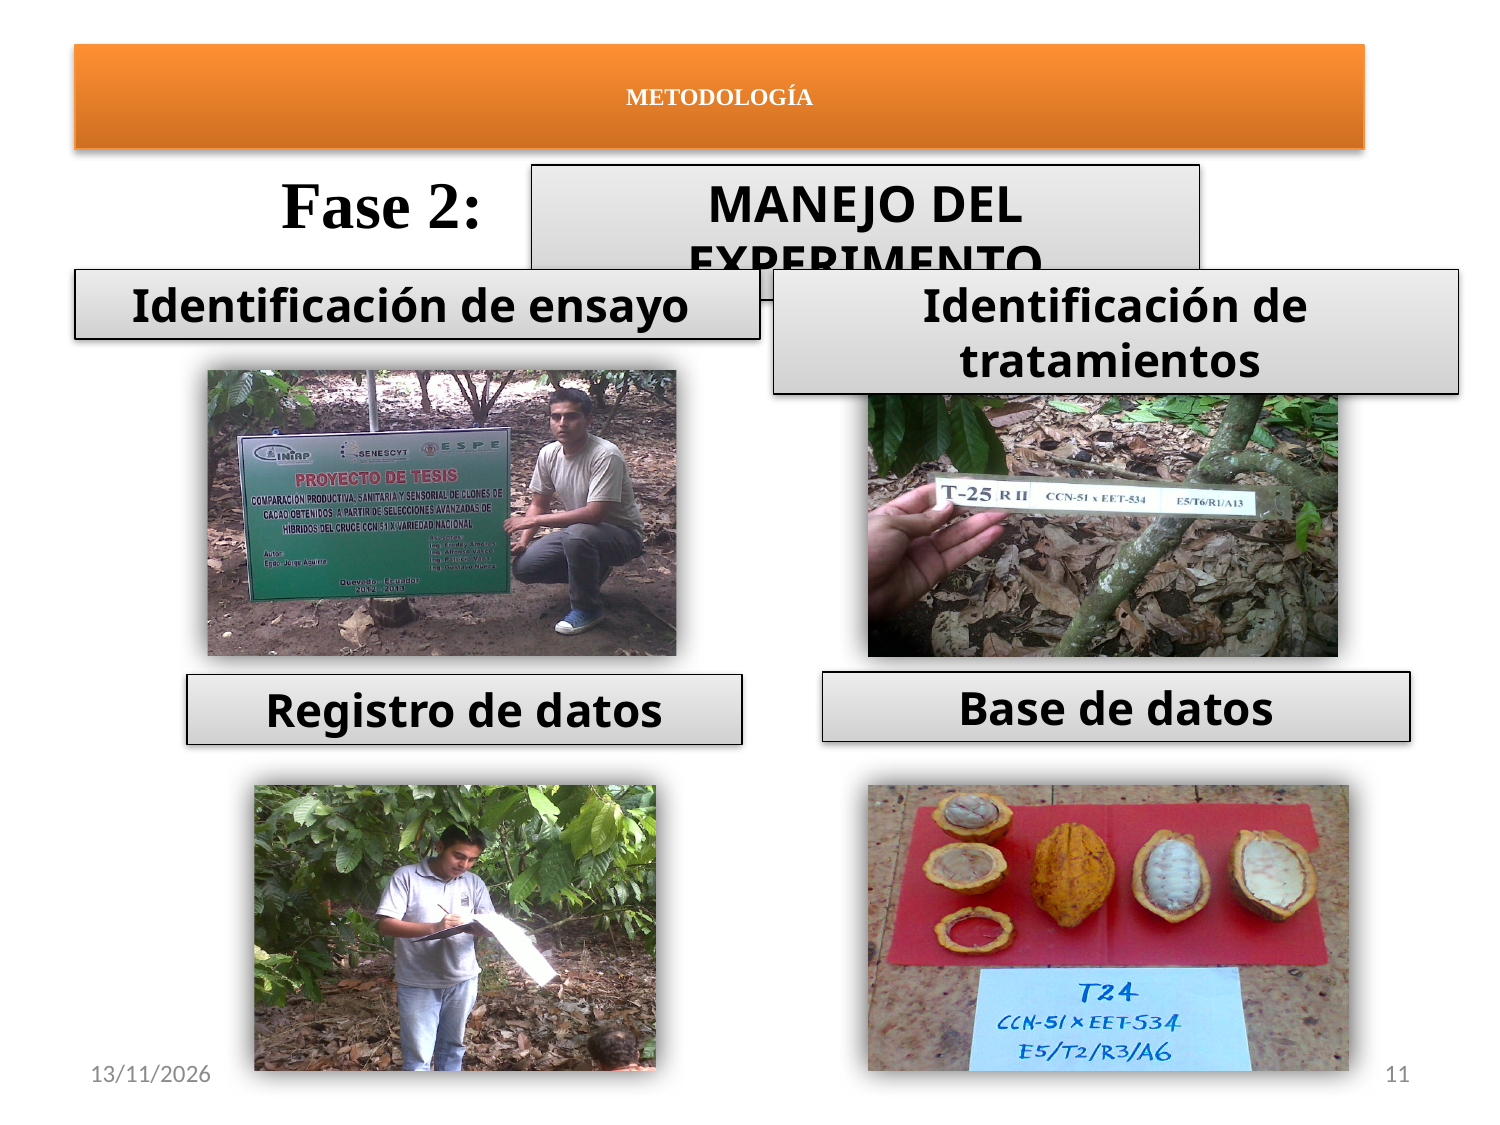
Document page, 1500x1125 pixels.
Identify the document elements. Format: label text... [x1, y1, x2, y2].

table_cell T25 [236, 1042, 425, 1087]
picture [867, 784, 1350, 1071]
picture [867, 369, 1338, 657]
picture [207, 369, 677, 656]
text_box MANEJO DEL EXPERIMENTO [531, 164, 1200, 301]
text_box Registro de datos [186, 674, 743, 745]
text_box Identificación de ensayo [74, 269, 761, 340]
picture [254, 784, 657, 1071]
text_box Identificación de tratamientos [773, 269, 1459, 395]
table_cell CCN-51 x EET-534 E5/T6/R1/A13 [1074, 1042, 1369, 1087]
text_box Base de datos [822, 671, 1411, 742]
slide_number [75, 1042, 425, 1103]
text_box Fase 2: [266, 154, 499, 250]
slide_number 11 [1074, 1042, 1425, 1103]
title METODOLOGÍA [74, 44, 1365, 150]
